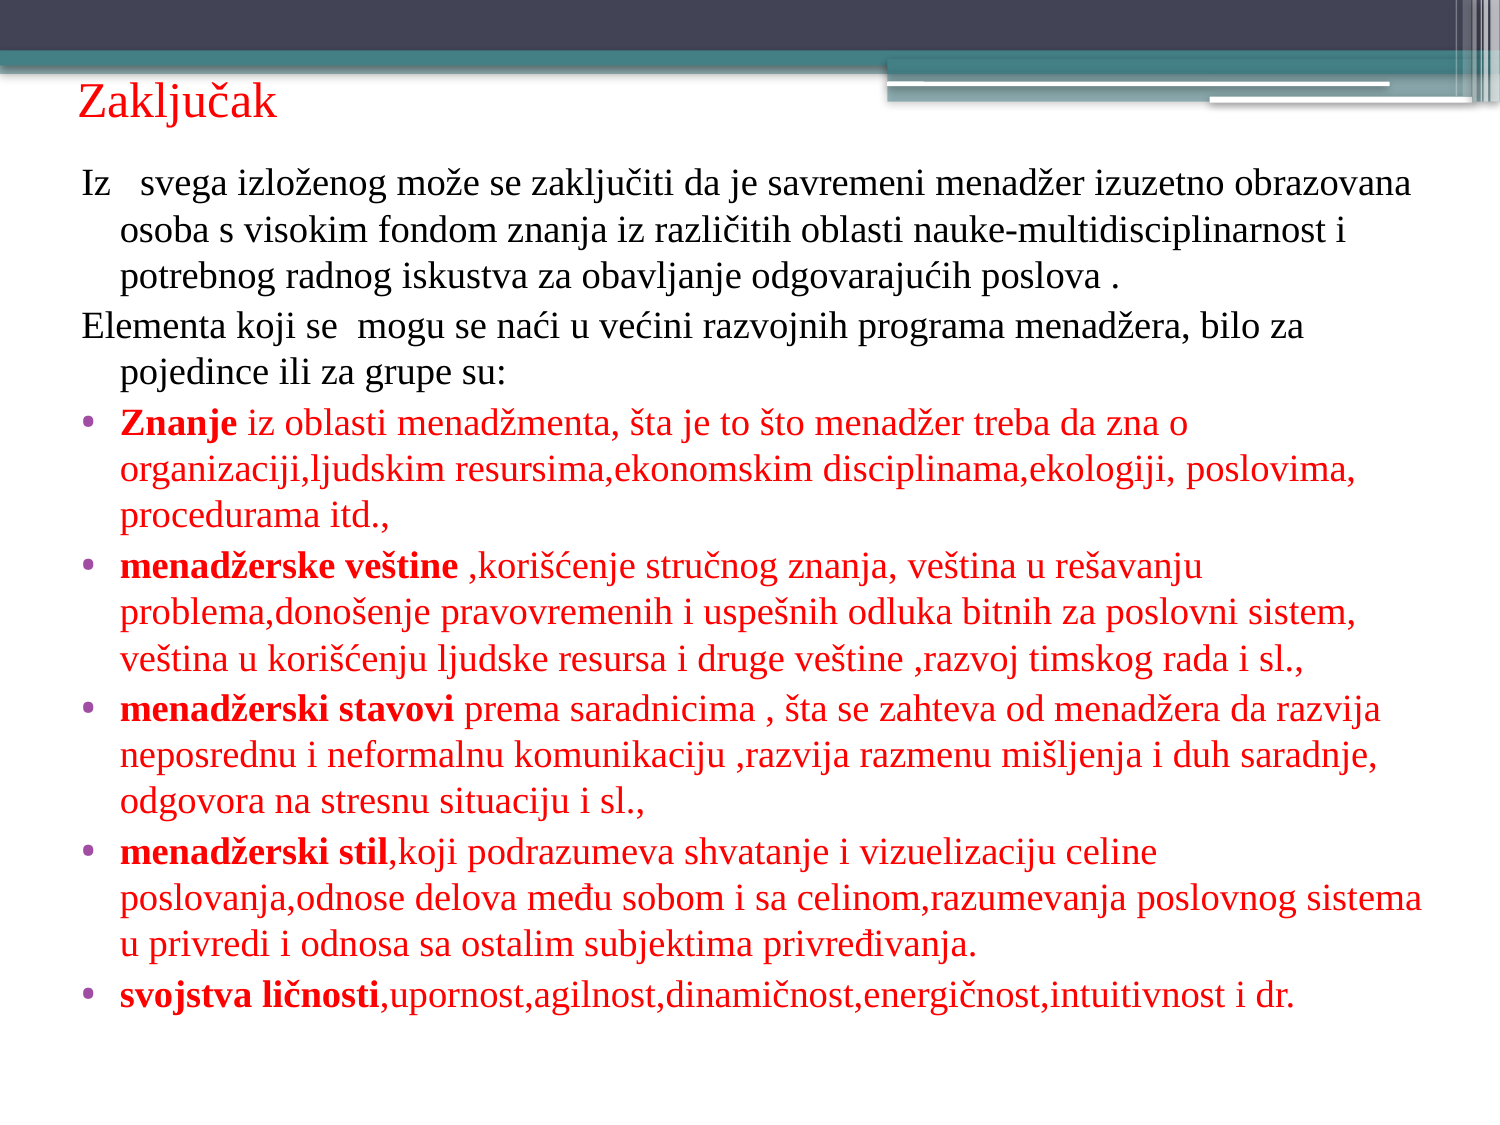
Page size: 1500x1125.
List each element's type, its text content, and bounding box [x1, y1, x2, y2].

title Zaključak [62, 45, 1425, 149]
list Iz svega izloženog može se zaključiti da je savremeni menadžer izuzetno obrazovana osoba s visokim fondom znanja iz različitih oblasti nauke-multidisciplinarnost i potrebnog radnog iskustva za obavljanje odgovarajućih poslova . Elementa koji se mogu se naći u većini razvojnih programa menadžera, bilo za pojedince ili za grupe su: Znanje iz oblasti menadžmenta, šta je to što menadžer treba da zna o organizaciji,ljudskim resursima,ekonomskim disciplinama,ekologiji, poslovima, procedurama itd., menadžerske veštine ,korišćenje stručnog znanja, veština u rešavanju problema,donošenje pravovremenih i uspešnih odluka bitnih za poslovni sistem, veština u korišćenju ljudske resursa i druge veštine ,razvoj timskog rada i sl., menadžerski stavovi prema saradnicima , šta se zahteva od menadžera da razvija neposrednu i neformalnu komunikaciju ,razvija razmenu mišljenja i duh saradnje, odgovora na stresnu situaciju i sl., menadžerski stil,koji podrazumeva shvatanje i vizuelizaciju celine poslovanja,odnose delova među sobom i sa celinom,razumevanja poslovnog sistema u privredi i odnosa sa ostalim subjektima privređivanja. svojstva ličnosti,upornost,agilnost,dinamičnost,energičnost,intuitivnost i dr. [50, 149, 1438, 1050]
